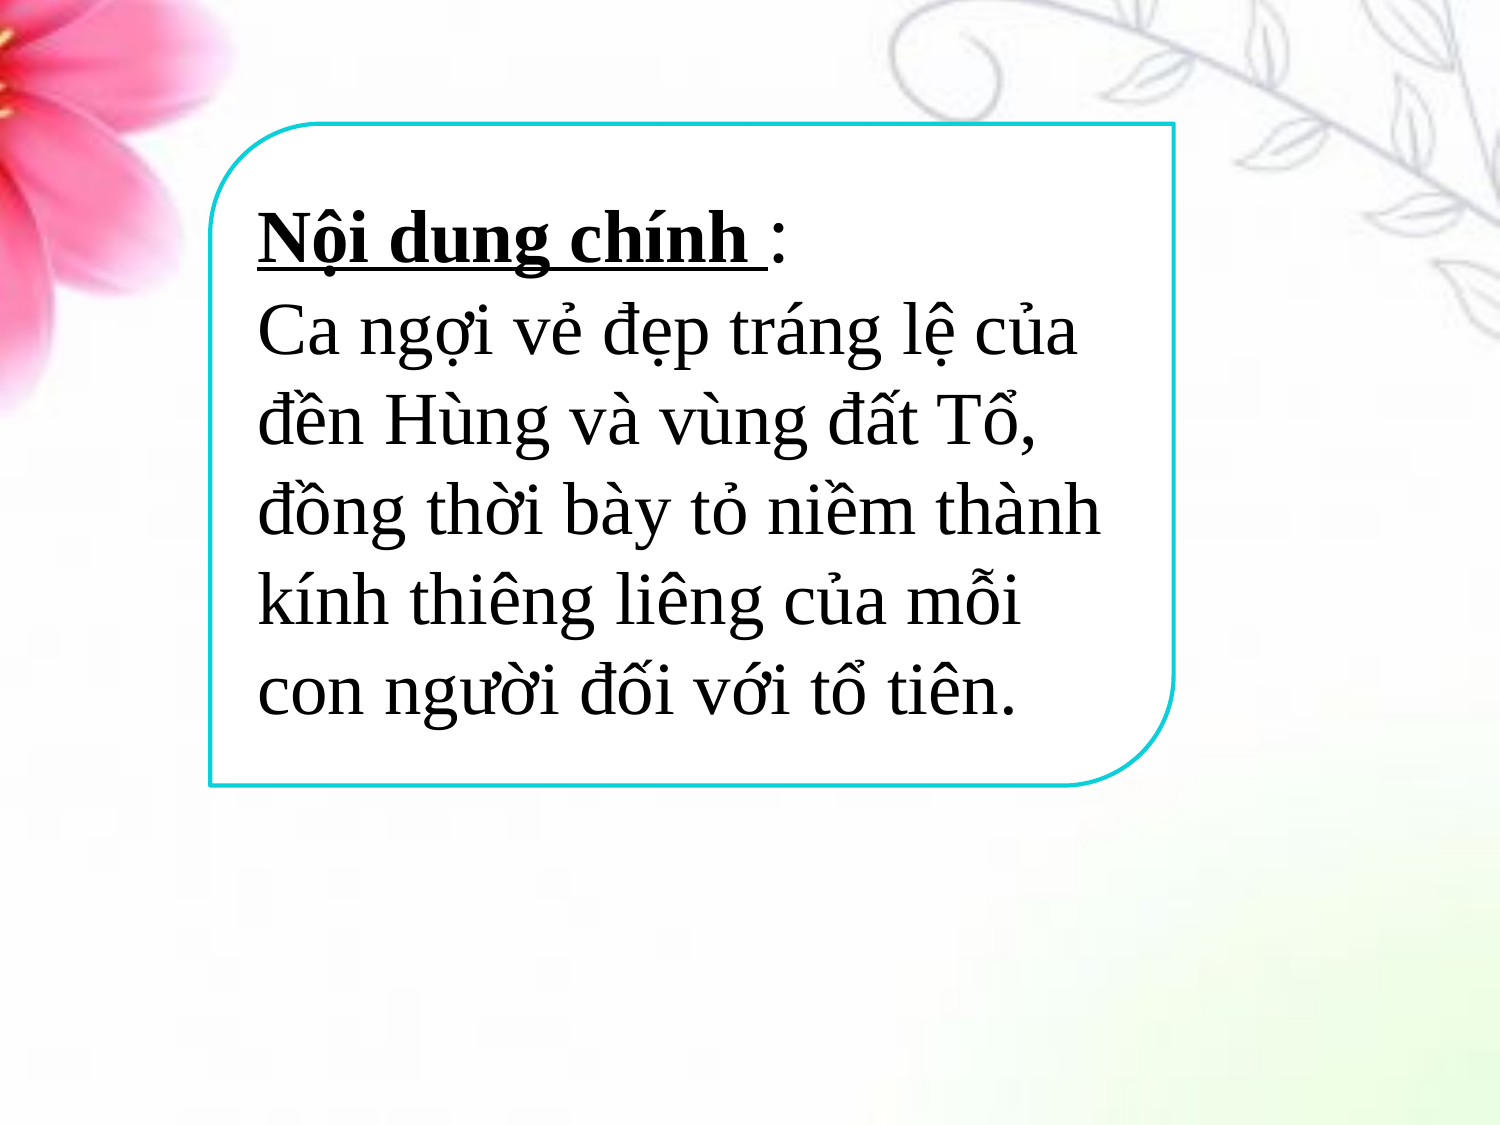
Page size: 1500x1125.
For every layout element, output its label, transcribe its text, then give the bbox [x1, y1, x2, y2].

picture [0, 0, 1500, 1125]
text_box Nội dung chính : Ca ngợi vẻ đẹp tráng lệ của đền Hùng và vùng đất Tổ, đồng thời bày tỏ niềm thành kính thiêng liêng của mỗi con người đối với tổ tiên. [208, 121, 1176, 788]
